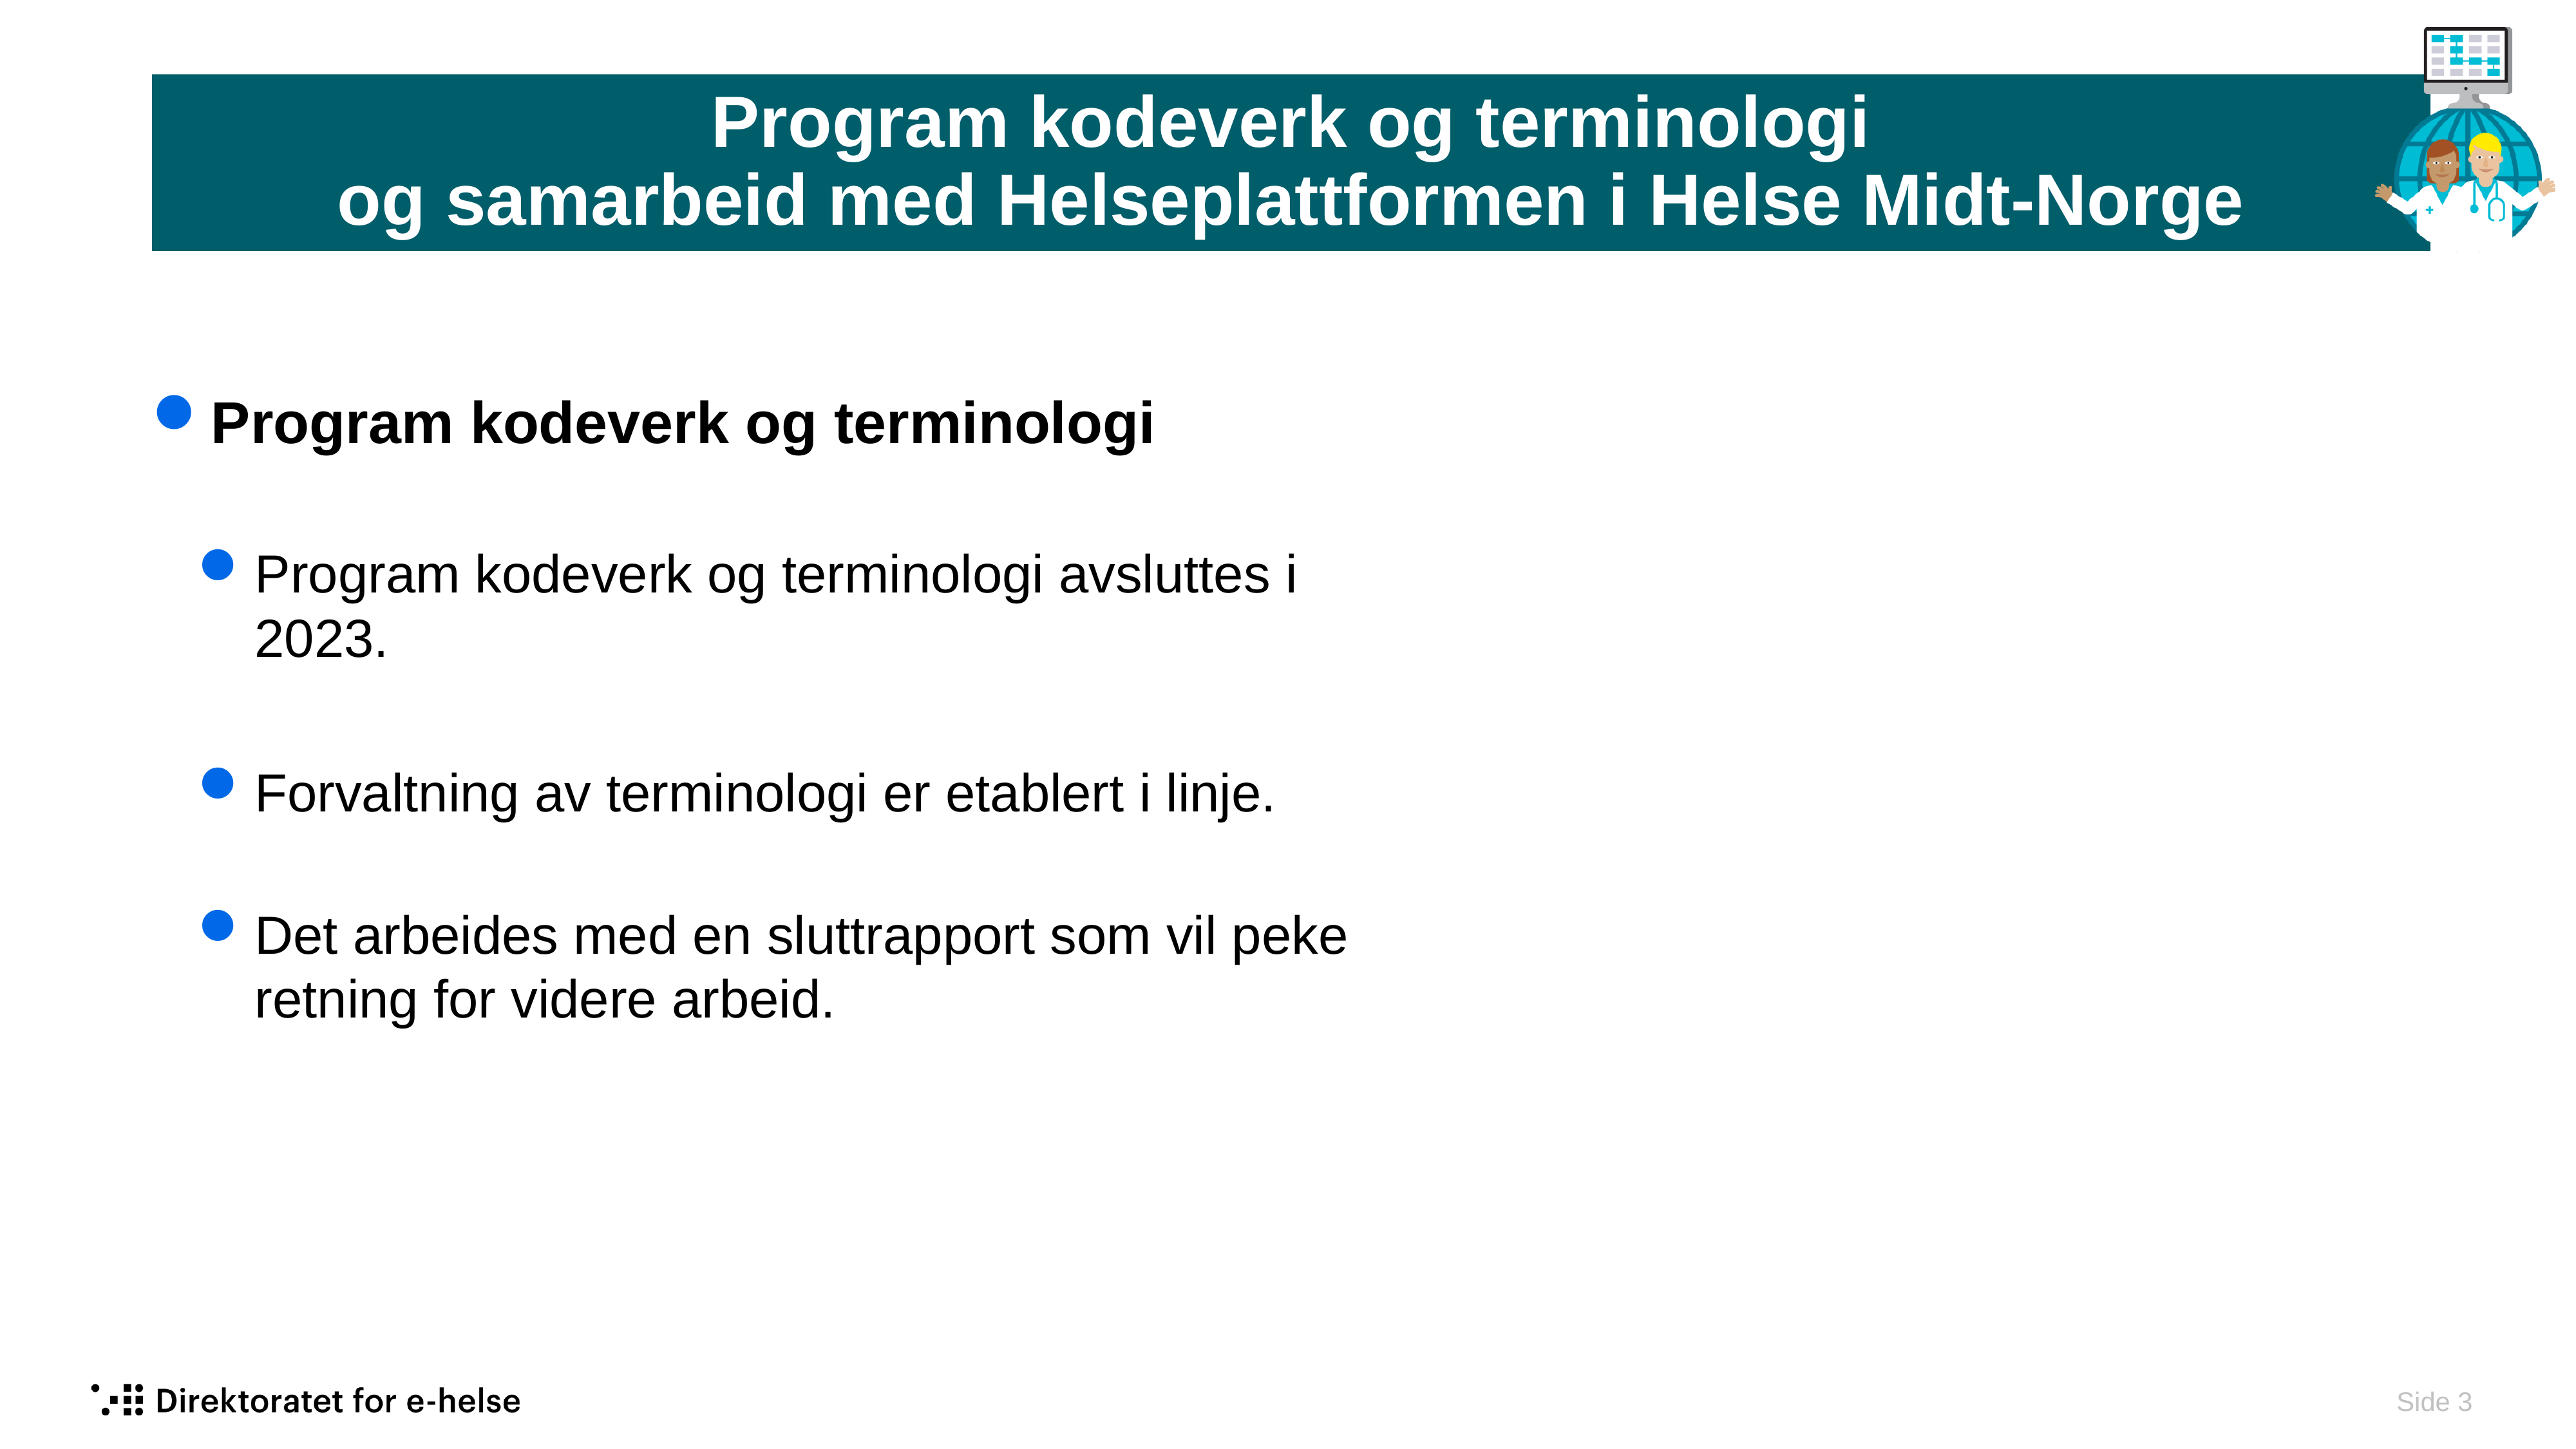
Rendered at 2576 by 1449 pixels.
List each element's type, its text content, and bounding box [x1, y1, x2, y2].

title Program kodeverk og terminologi og samarbeid med Helseplattformen i Helse Midt-Norge [152, 74, 2375, 251]
list Program kodeverk og terminologi Program kodeverk og terminologi avsluttes i 2023. Forvaltning av terminologi er etablert i linje. Det arbeides med en sluttrapport som vil peke retning for videre arbeid. [152, 384, 1424, 1299]
slide_number Side 3 [2321, 1380, 2473, 1420]
picture [2375, 27, 2555, 252]
picture [91, 1383, 520, 1416]
